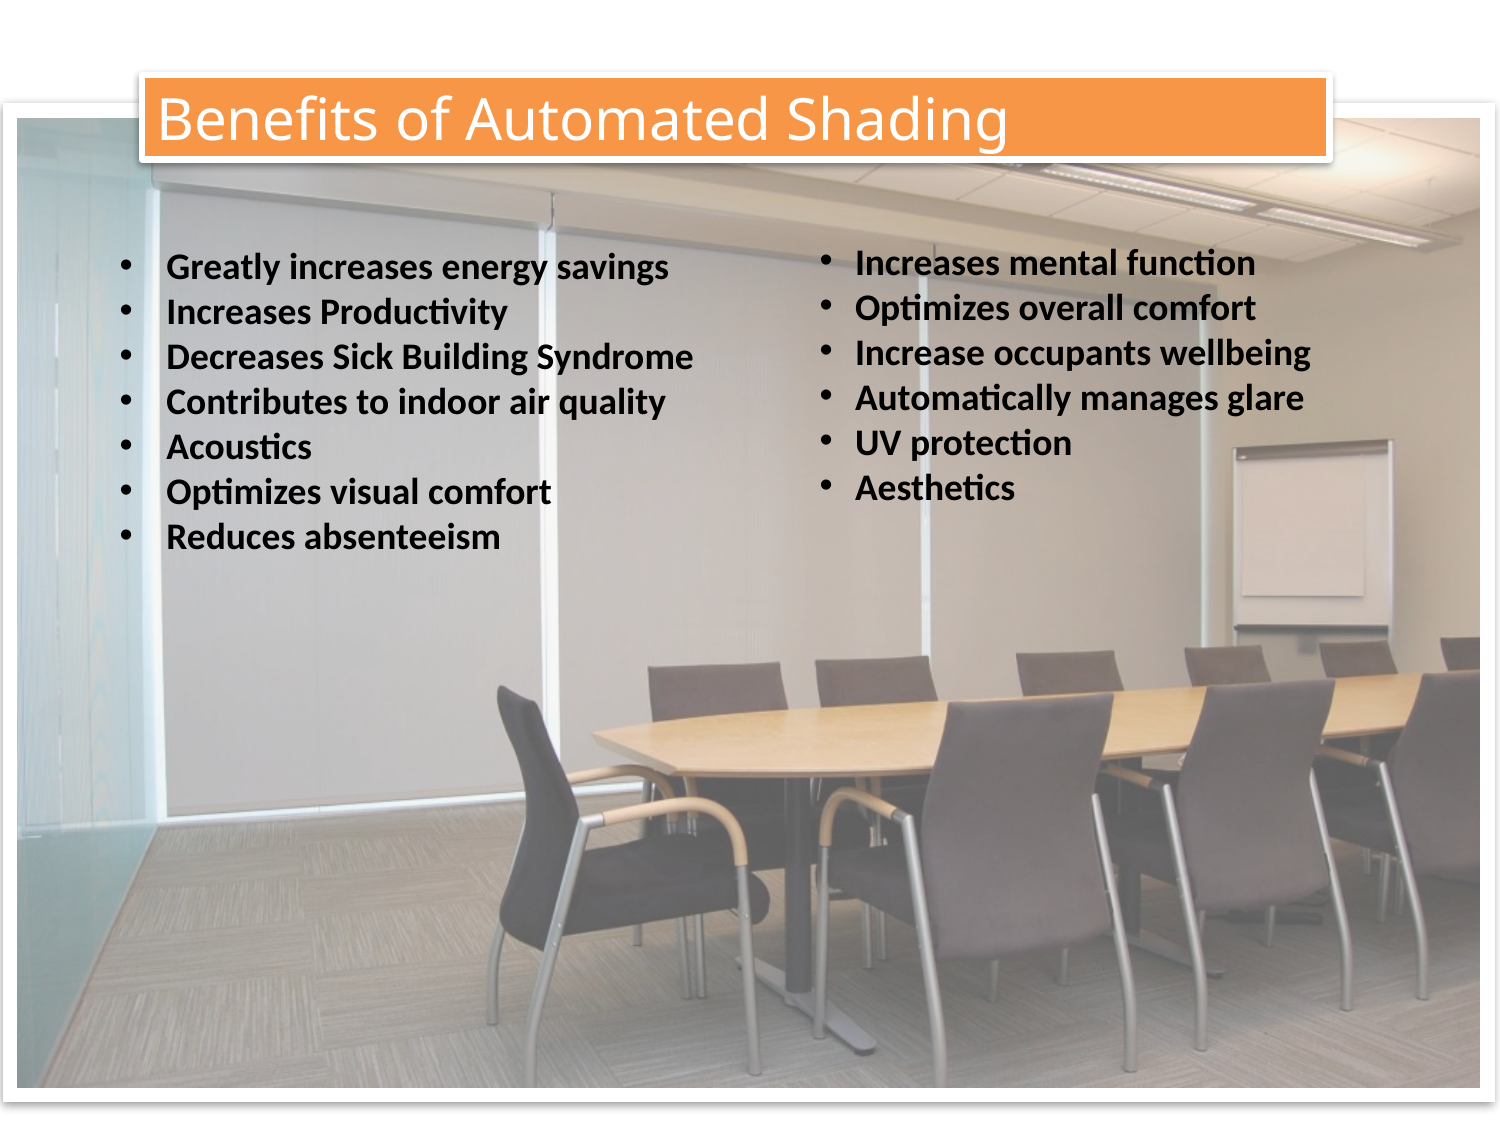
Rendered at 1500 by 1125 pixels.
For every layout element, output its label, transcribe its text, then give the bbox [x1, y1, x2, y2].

picture [17, 117, 1481, 1088]
text_box Benefits of Automated Shading [139, 72, 1333, 115]
